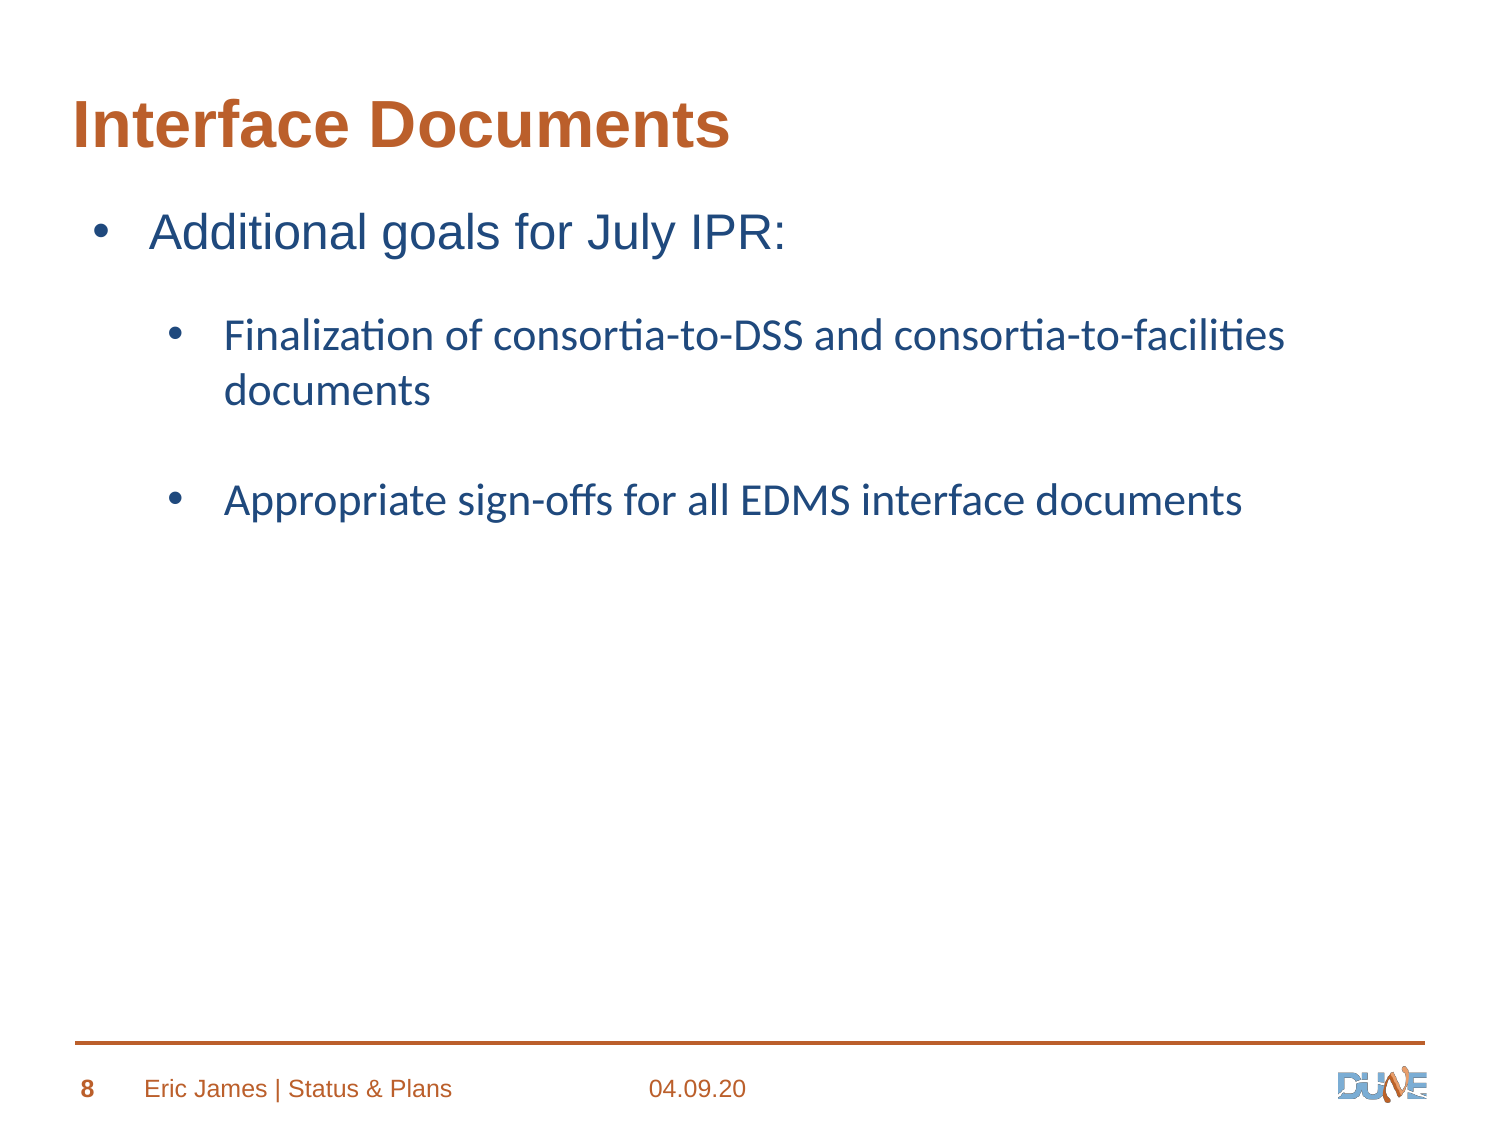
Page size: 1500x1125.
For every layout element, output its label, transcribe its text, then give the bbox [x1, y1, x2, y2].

footer Eric James | Status & Plans [142, 1072, 600, 1103]
title Interface Documents [72, 81, 1428, 162]
list Additional goals for July IPR: Finalization of consortia-to-DSS and consortia-to-facilities documents Appropriate sign-offs for all EDMS interface documents [92, 200, 1363, 529]
picture [1338, 1066, 1427, 1103]
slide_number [646, 1072, 966, 1103]
slide_number 8 [39, 1072, 95, 1103]
